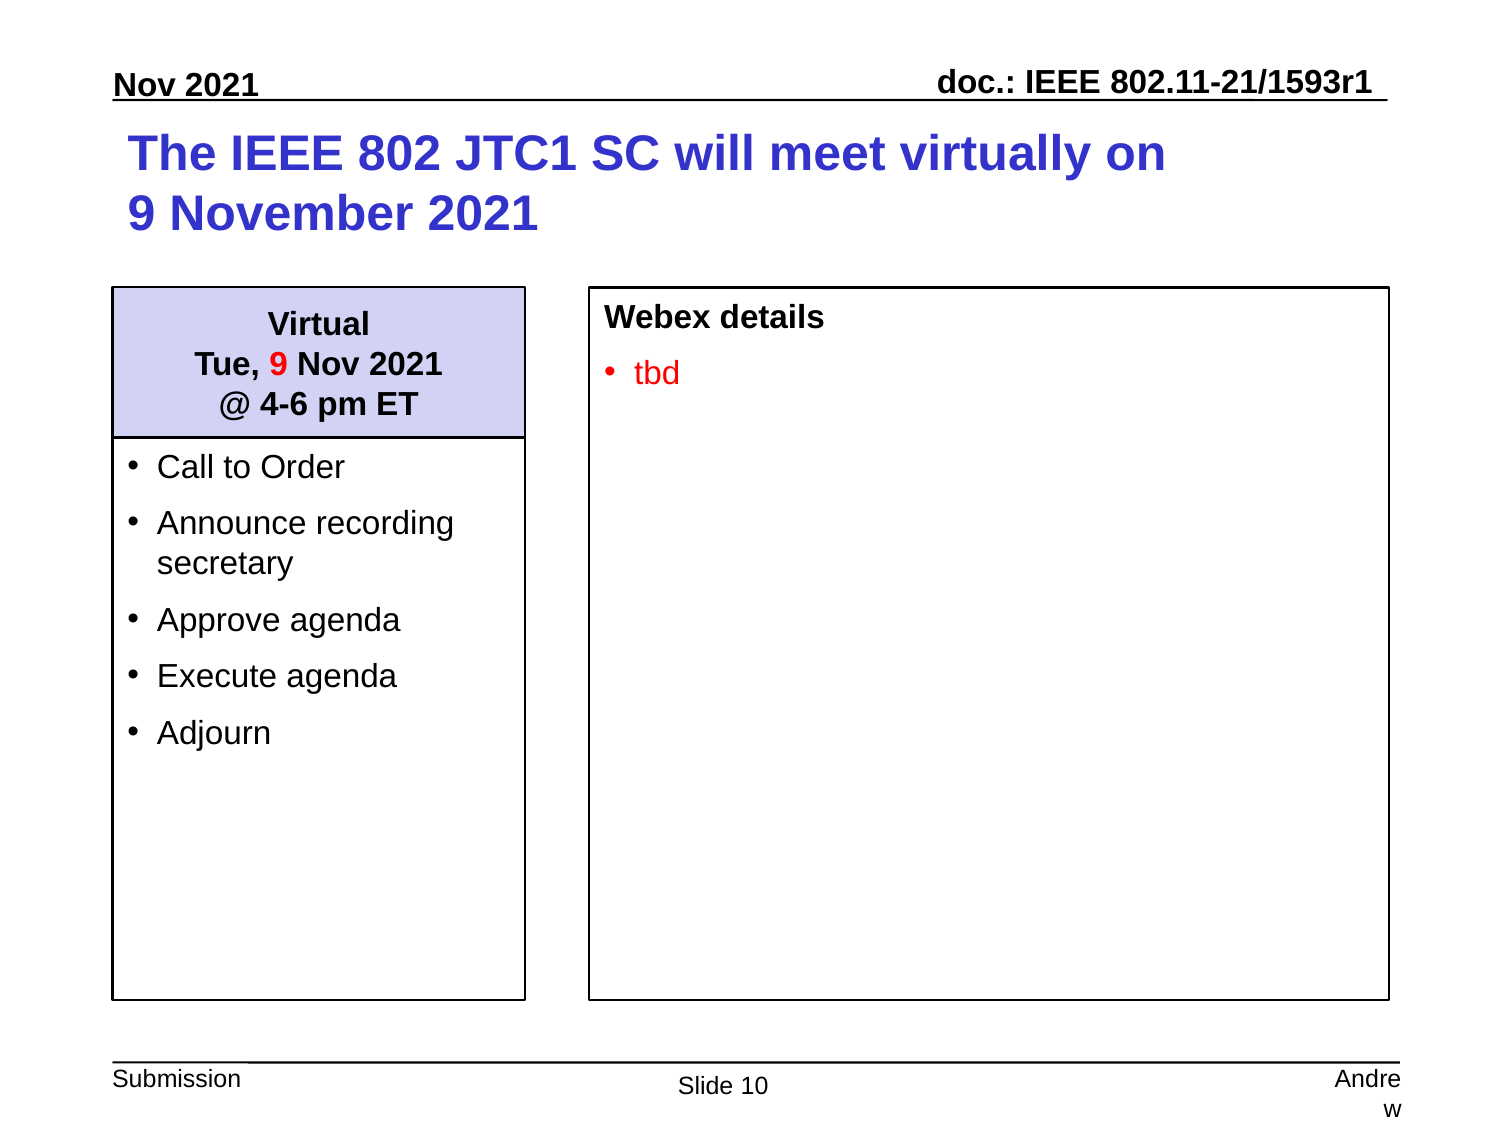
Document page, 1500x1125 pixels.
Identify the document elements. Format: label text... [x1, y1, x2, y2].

text_box Webex details tbd [589, 287, 1390, 1000]
footer Andrew Myles, Cisco [1320, 1061, 1402, 1093]
text_box Call to Order Announce recording secretary Approve agenda Execute agenda Adjourn [112, 438, 525, 1000]
title The IEEE 802 JTC1 SC will meet virtually on 9 November 2021 [112, 112, 1438, 288]
text_box Virtual Tue, 9 Nov 2021 @ 4-6 pm ET [112, 287, 525, 438]
text_box Slide 10 [663, 1062, 870, 1108]
